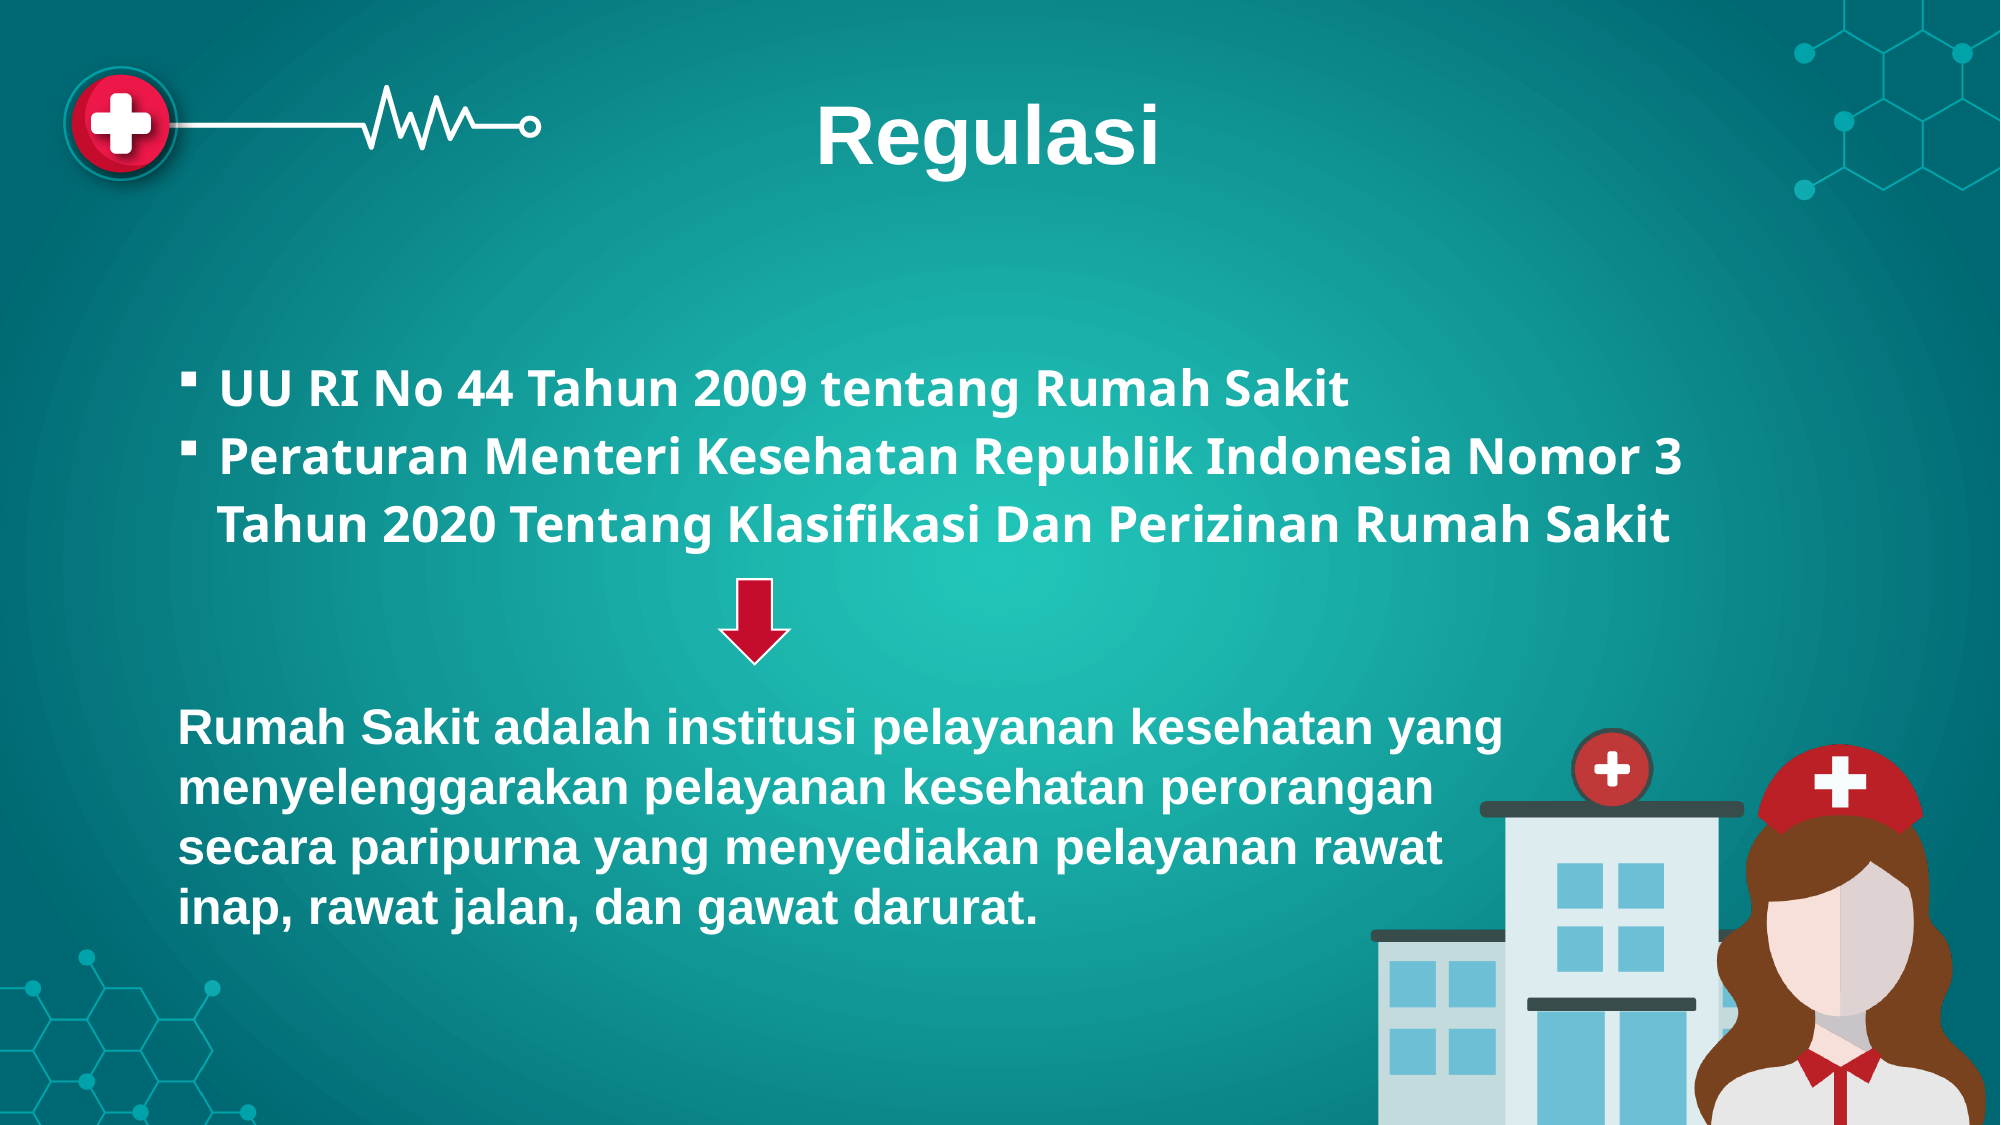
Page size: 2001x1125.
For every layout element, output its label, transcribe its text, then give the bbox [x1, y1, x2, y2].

text_box Regulasi [684, 74, 1316, 190]
text_box Rumah Sakit adalah institusi pelayanan kesehatan yang menyelenggarakan pelayanan kesehatan perorangan secara paripurna yang menyediakan pelayanan rawat inap, rawat jalan, dan gawat darurat. [162, 687, 1521, 942]
picture [0, 0, 2000, 1125]
text_box UU RI No 44 Tahun 2009 tentang Rumah Sakit Peraturan Menteri Kesehatan Republik Indonesia Nomor 3 Tahun 2020 Tentang Klasifikasi Dan Perizinan Rumah Sakit [162, 340, 1870, 561]
text_box [717, 578, 792, 666]
